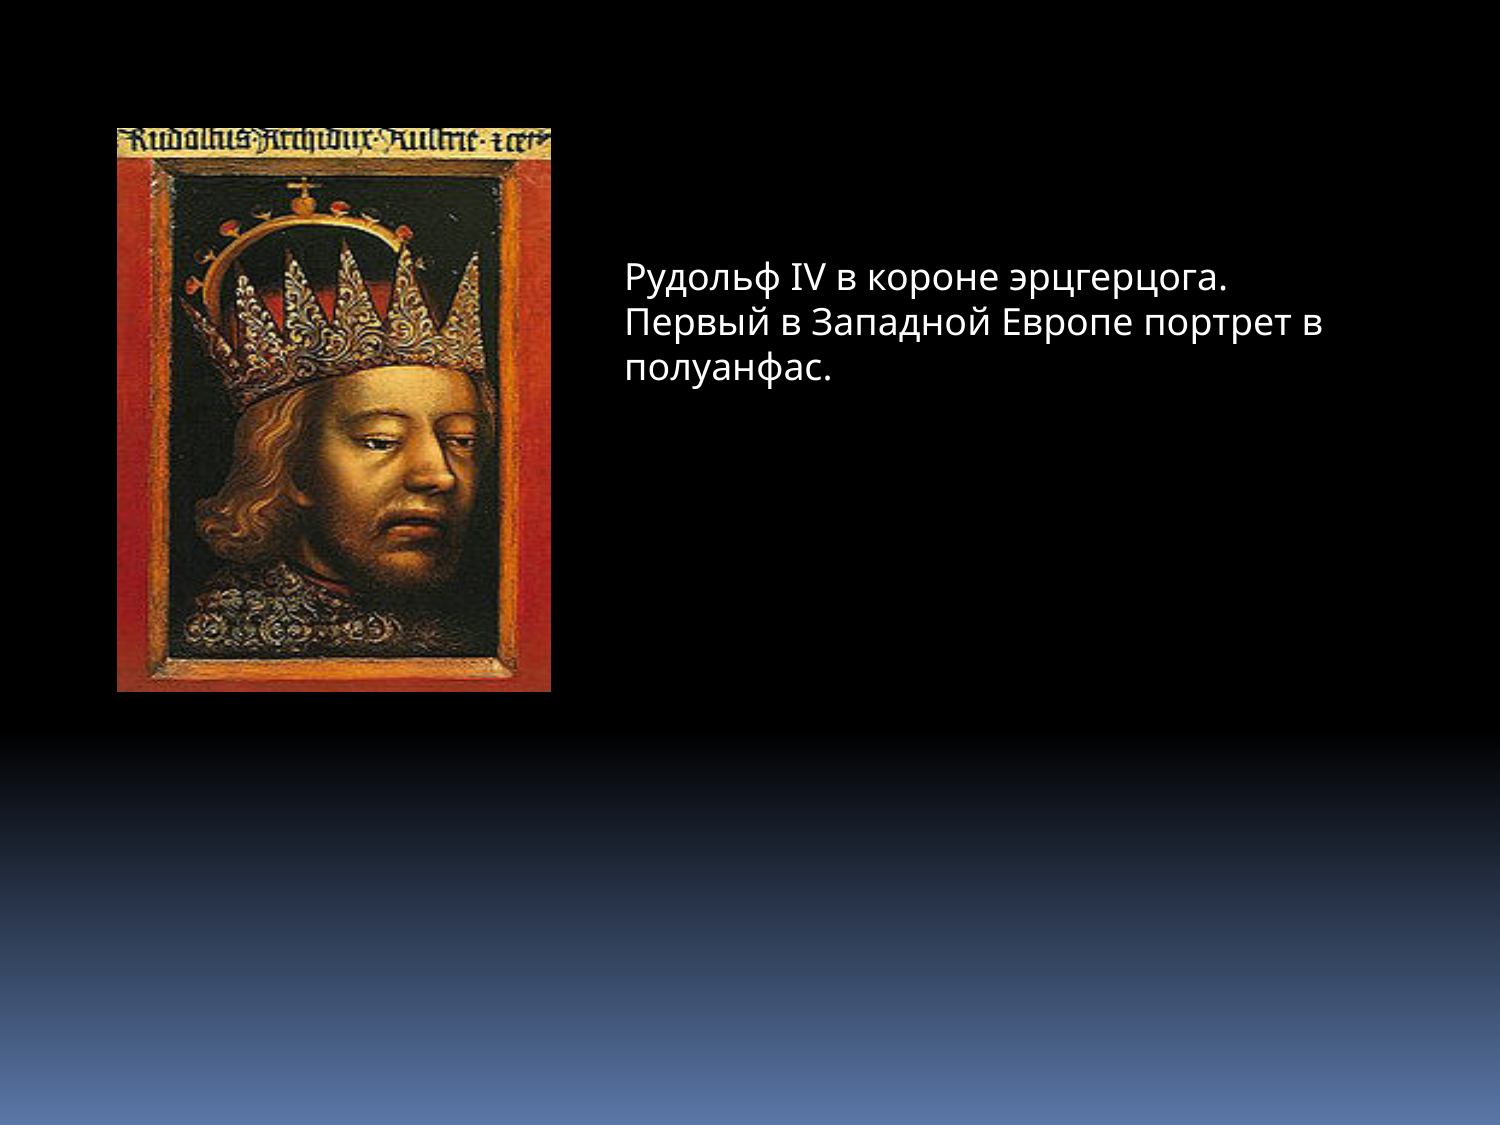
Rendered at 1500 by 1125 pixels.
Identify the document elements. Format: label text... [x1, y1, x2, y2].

picture [116, 128, 552, 692]
text_box Рудольф IV в короне эрцгерцога. Первый в Западной Европе портрет в полуанфас. [609, 246, 1360, 396]
